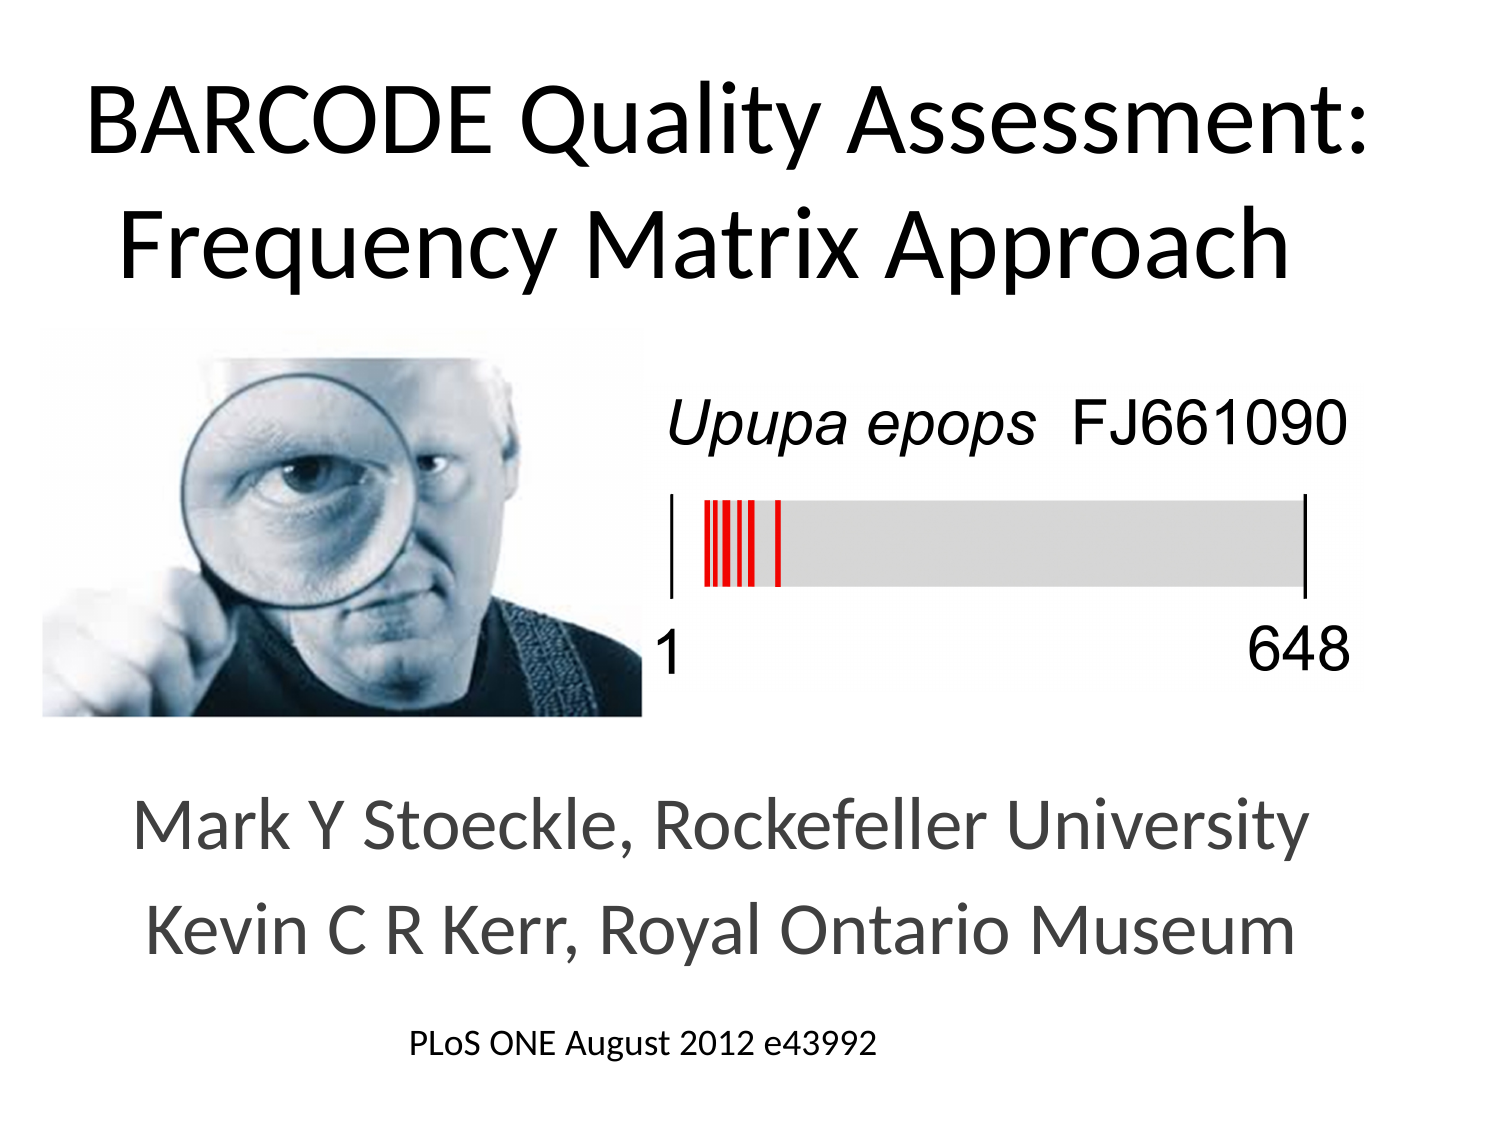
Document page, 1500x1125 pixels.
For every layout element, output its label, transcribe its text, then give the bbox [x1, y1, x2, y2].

text_box PLoS ONE August 2012 e43992 [394, 1010, 893, 1071]
subtitle Mark Y Stoeckle, Rockefeller University Kevin C R Kerr, Royal Ontario Museum [87, 766, 1357, 1028]
title BARCODE Quality Assessment: Frequency Matrix Approach [32, 15, 1426, 334]
picture [40, 328, 1365, 719]
